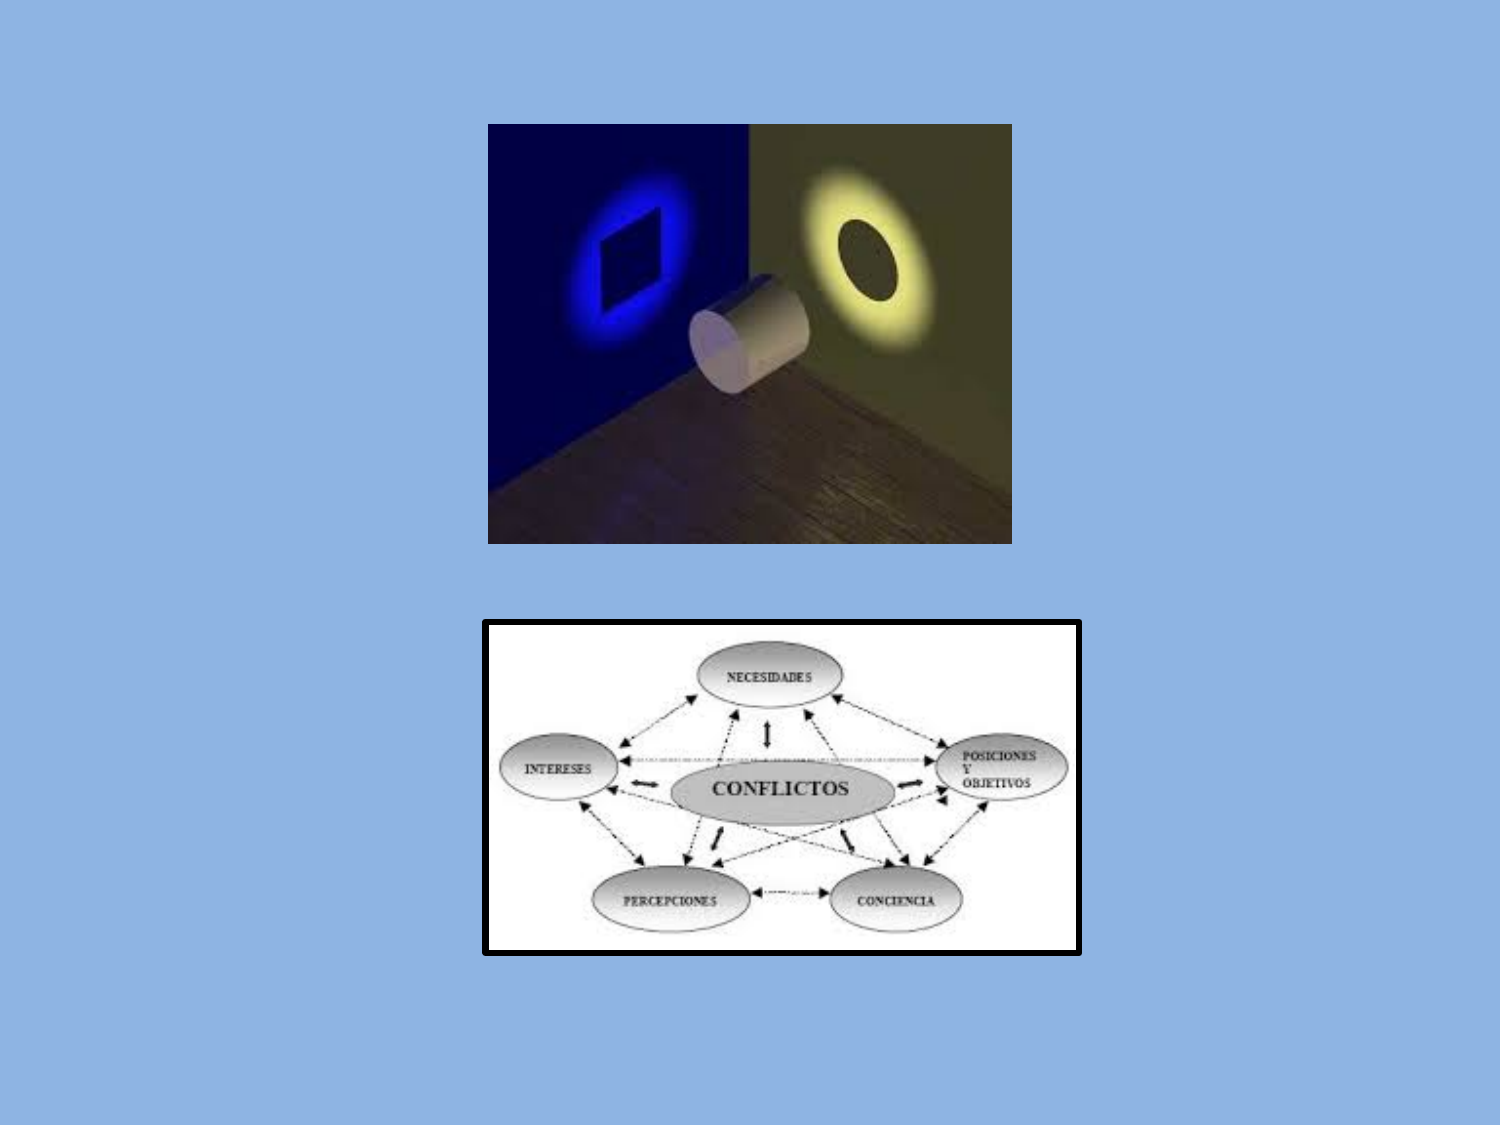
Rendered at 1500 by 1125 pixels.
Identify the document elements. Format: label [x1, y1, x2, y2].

picture [488, 624, 1077, 951]
list [488, 124, 1012, 544]
